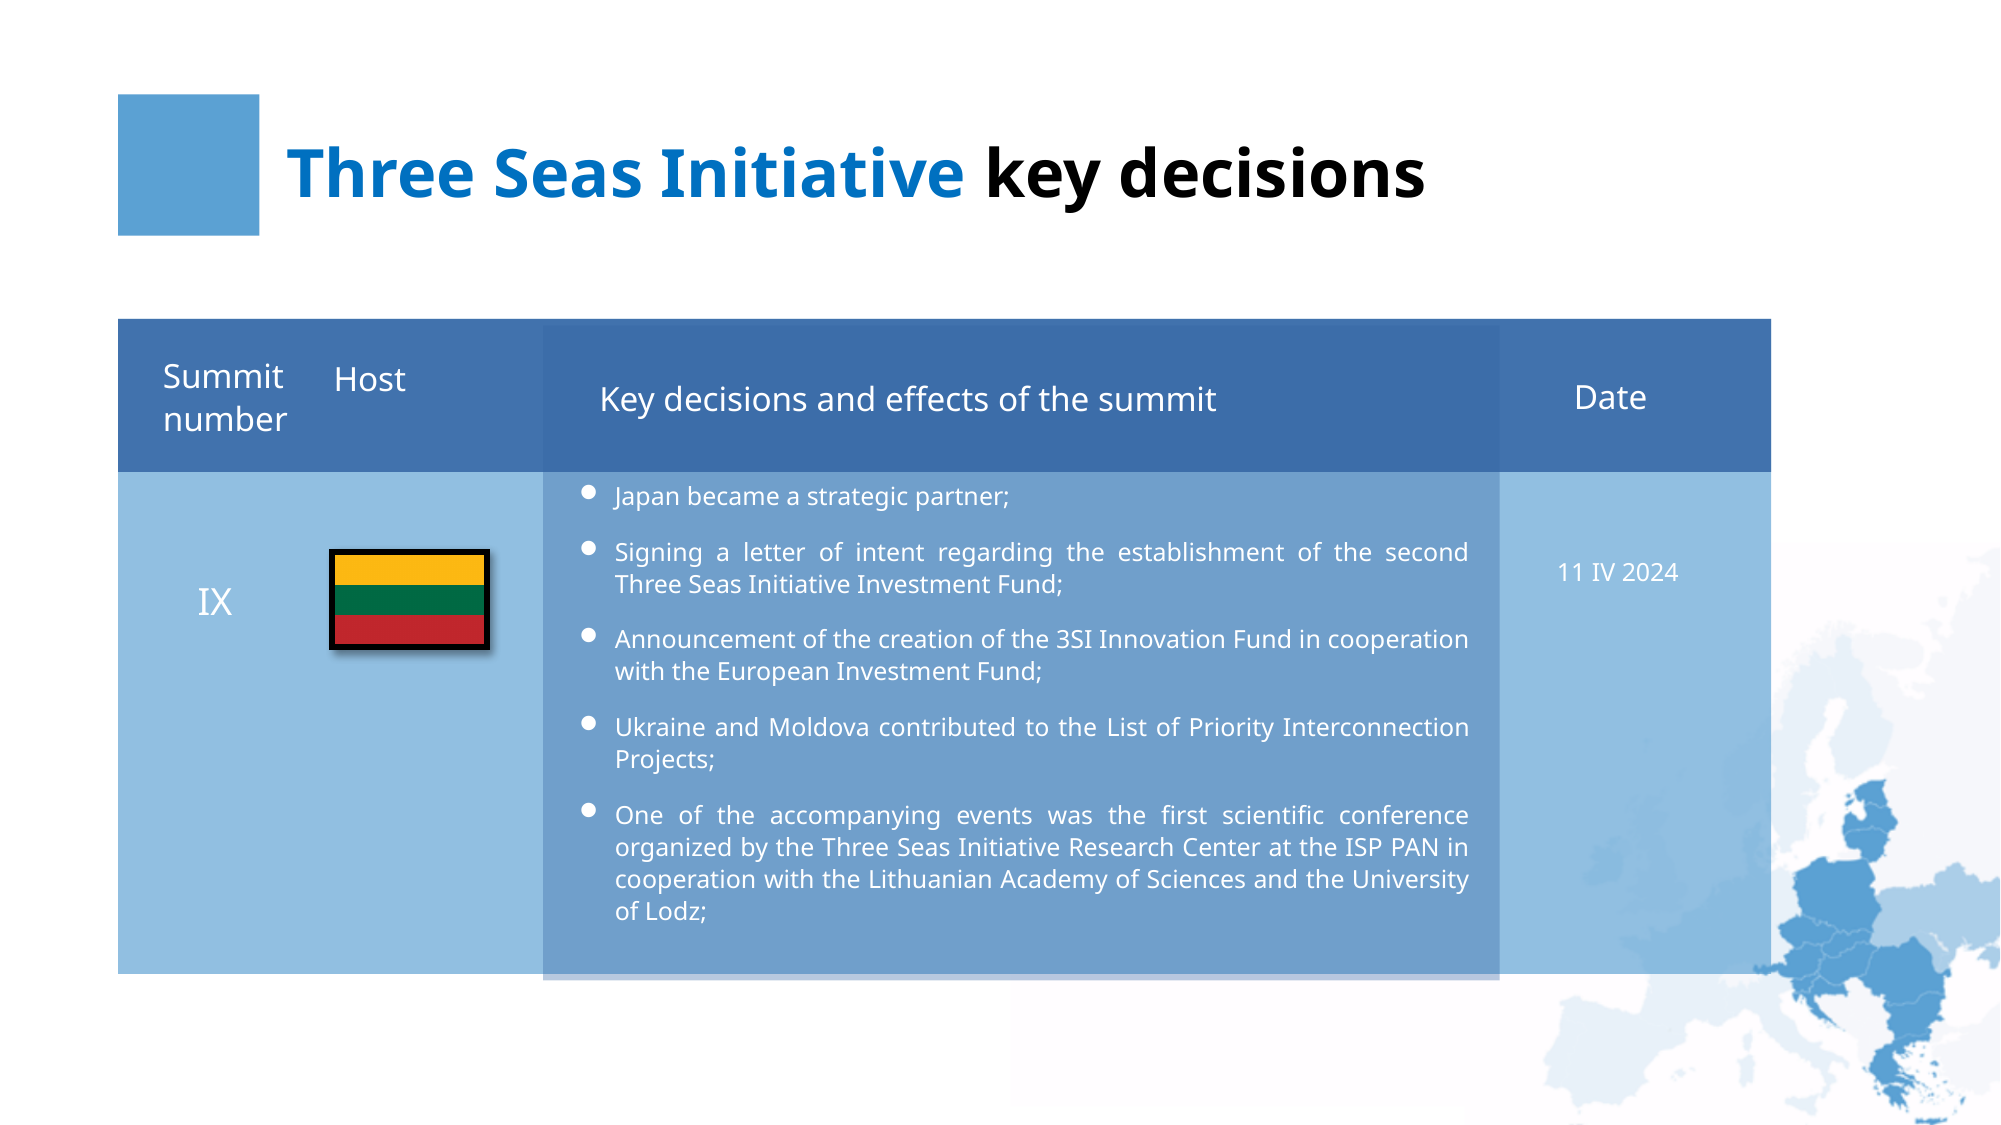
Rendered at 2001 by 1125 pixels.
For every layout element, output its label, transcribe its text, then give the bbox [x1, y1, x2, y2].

text_box [118, 318, 1772, 472]
text_box IX [183, 566, 272, 630]
text_box [543, 472, 1500, 981]
text_box [975, 537, 1025, 588]
text_box Key decisions and effects of the summit [584, 368, 1290, 426]
text_box Japan became a strategic partner; Signing a letter of intent regarding the establishment of the second Three Seas Initiative Investment Fund; Announcement of the creation of the 3SI Innovation Fund in cooperation with the European Investment Fund; Ukraine and Moldova contributed to the List of Priority Interconnection Projects; One of the accompanying events was the first scientific conference organized by the Three Seas Initiative Research Center at the ISP PAN in cooperation with the Lithuanian Academy of Sciences and the University of Lodz; [564, 471, 1486, 933]
text_box 11 IV 2024 [1511, 547, 1724, 594]
text_box [118, 472, 543, 974]
text_box Date [1558, 366, 1736, 424]
text_box [118, 94, 260, 236]
text_box Three Seas Initiative key decisions [271, 123, 2000, 218]
text_box [1500, 472, 1772, 974]
picture [0, 0, 2001, 1125]
text_box Host [318, 348, 579, 406]
text_box Summit number [148, 345, 314, 446]
